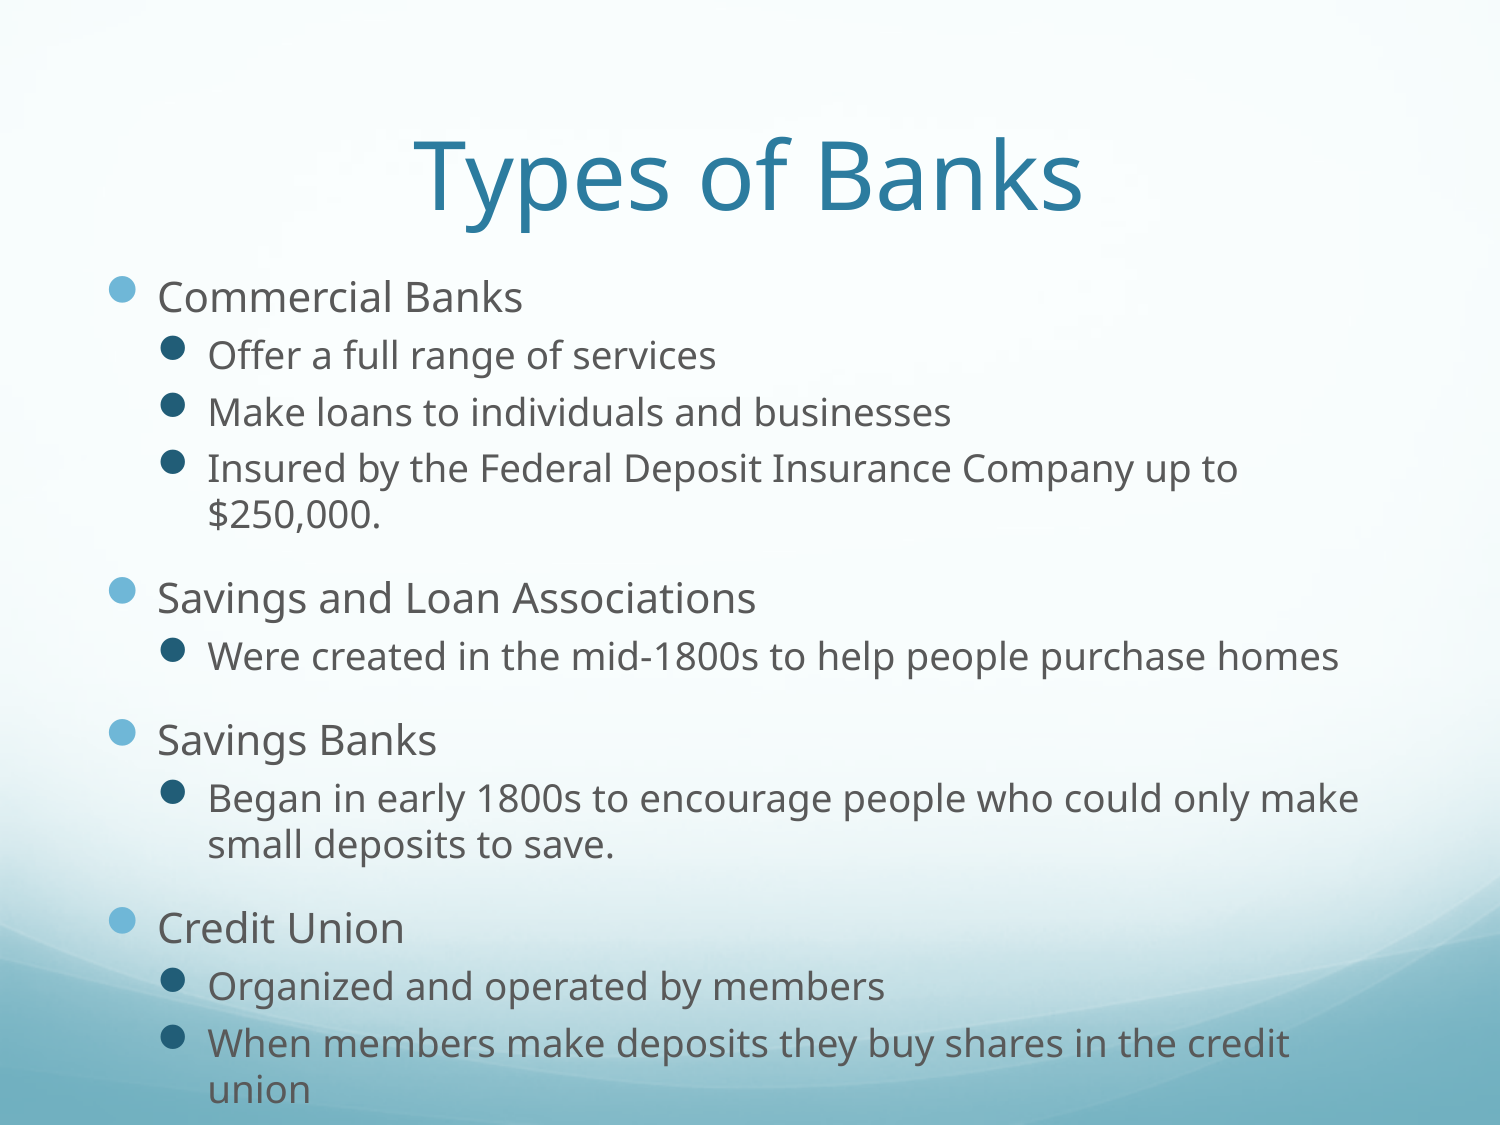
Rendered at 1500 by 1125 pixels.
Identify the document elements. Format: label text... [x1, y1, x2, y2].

list Commercial Banks Offer a full range of services Make loans to individuals and businesses Insured by the Federal Deposit Insurance Company up to $250,000. Savings and Loan Associations Were created in the mid-1800s to help people purchase homes Savings Banks Began in early 1800s to encourage people who could only make small deposits to save. Credit Union Organized and operated by members When members make deposits they buy shares in the credit union [90, 262, 1410, 1125]
title Types of Banks [90, 17, 1410, 237]
